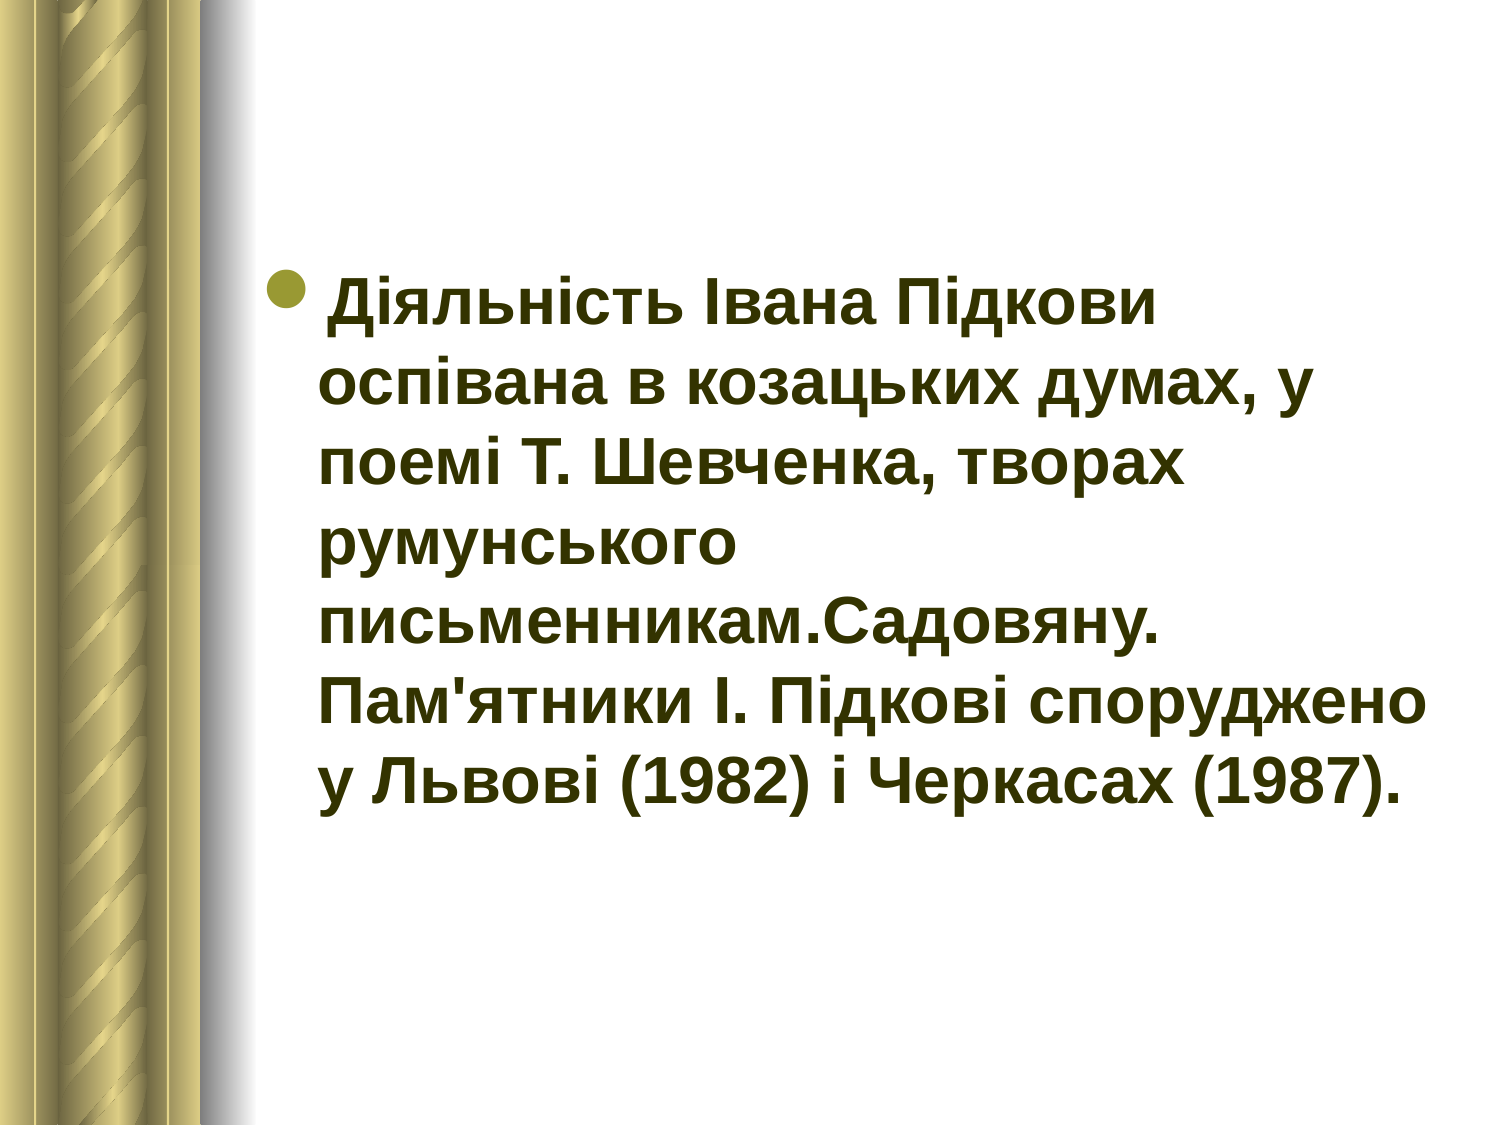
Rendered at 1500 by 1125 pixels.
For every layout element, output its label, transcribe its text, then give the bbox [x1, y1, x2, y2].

list Діяльність Івана Підкови оспівана в козацьких думах, у поемі Т. Шевченка, творах румунського письменникам.Садовяну. Пам'ятники І. Підкові споруджено у Львові (1982) і Черкасах (1987). [246, 249, 1475, 1024]
